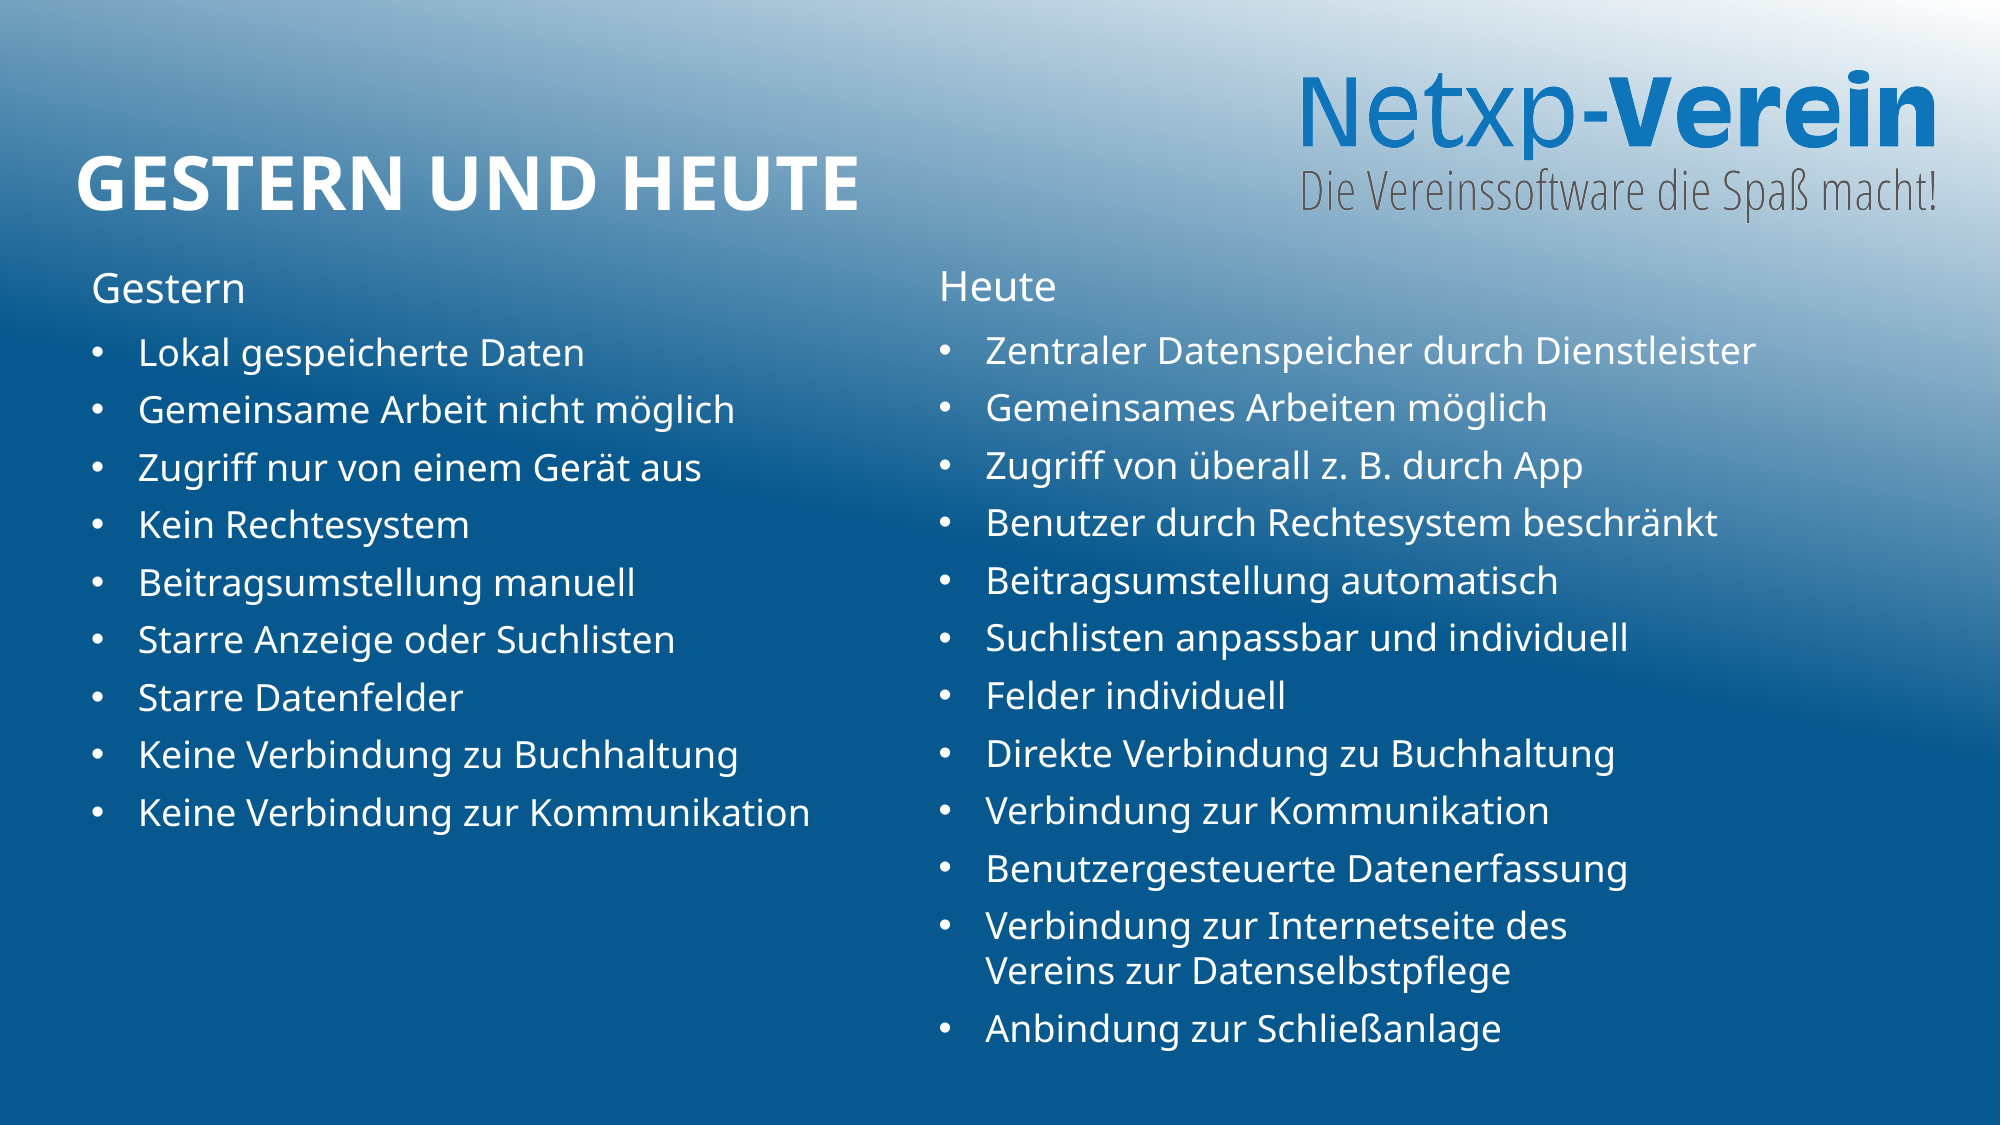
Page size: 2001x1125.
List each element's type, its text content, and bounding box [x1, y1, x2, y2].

title Gestern und Heute [59, 98, 1460, 262]
text_box Heute Zentraler Datenspeicher durch Dienstleister Gemeinsames Arbeiten möglich Zugriff von überall z. B. durch App Benutzer durch Rechtesystem beschränkt Beitragsumstellung automatisch Suchlisten anpassbar und individuell Felder individuell Direkte Verbindung zu Buchhaltung Verbindung zur Kommunikation Benutzergesteuerte Datenerfassung Verbindung zur Internetseite des Vereins zur Datenselbstpflege Anbindung zur Schließanlage [923, 252, 1798, 1057]
text_box Gestern Lokal gespeicherte Daten Gemeinsame Arbeit nicht möglich Zugriff nur von einem Gerät aus Kein Rechtesystem Beitragsumstellung manuell Starre Anzeige oder Suchlisten Starre Datenfelder Keine Verbindung zu Buchhaltung Keine Verbindung zur Kommunikation [76, 254, 864, 957]
picture [1300, 62, 1941, 227]
